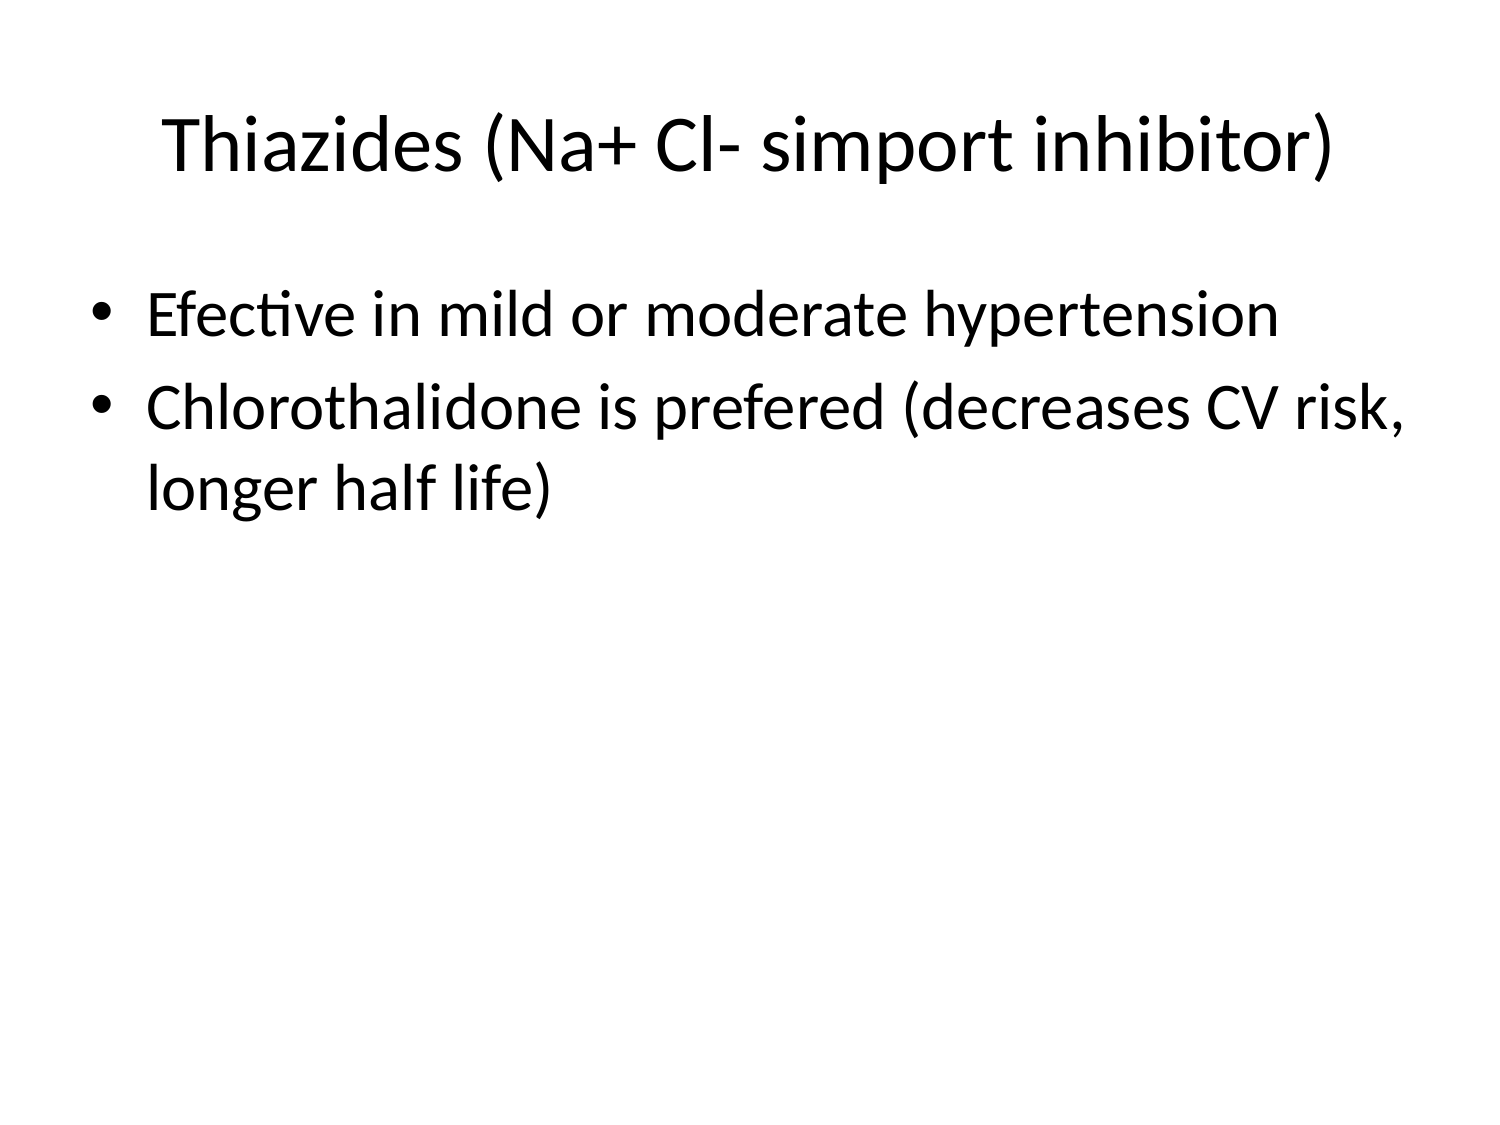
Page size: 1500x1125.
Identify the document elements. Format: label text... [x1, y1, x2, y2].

title Thiazides (Na+ Cl- simport inhibitor) [75, 45, 1425, 233]
list Efective in mild or moderate hypertension Chlorothalidone is prefered (decreases CV risk, longer half life) [75, 262, 1425, 1005]
